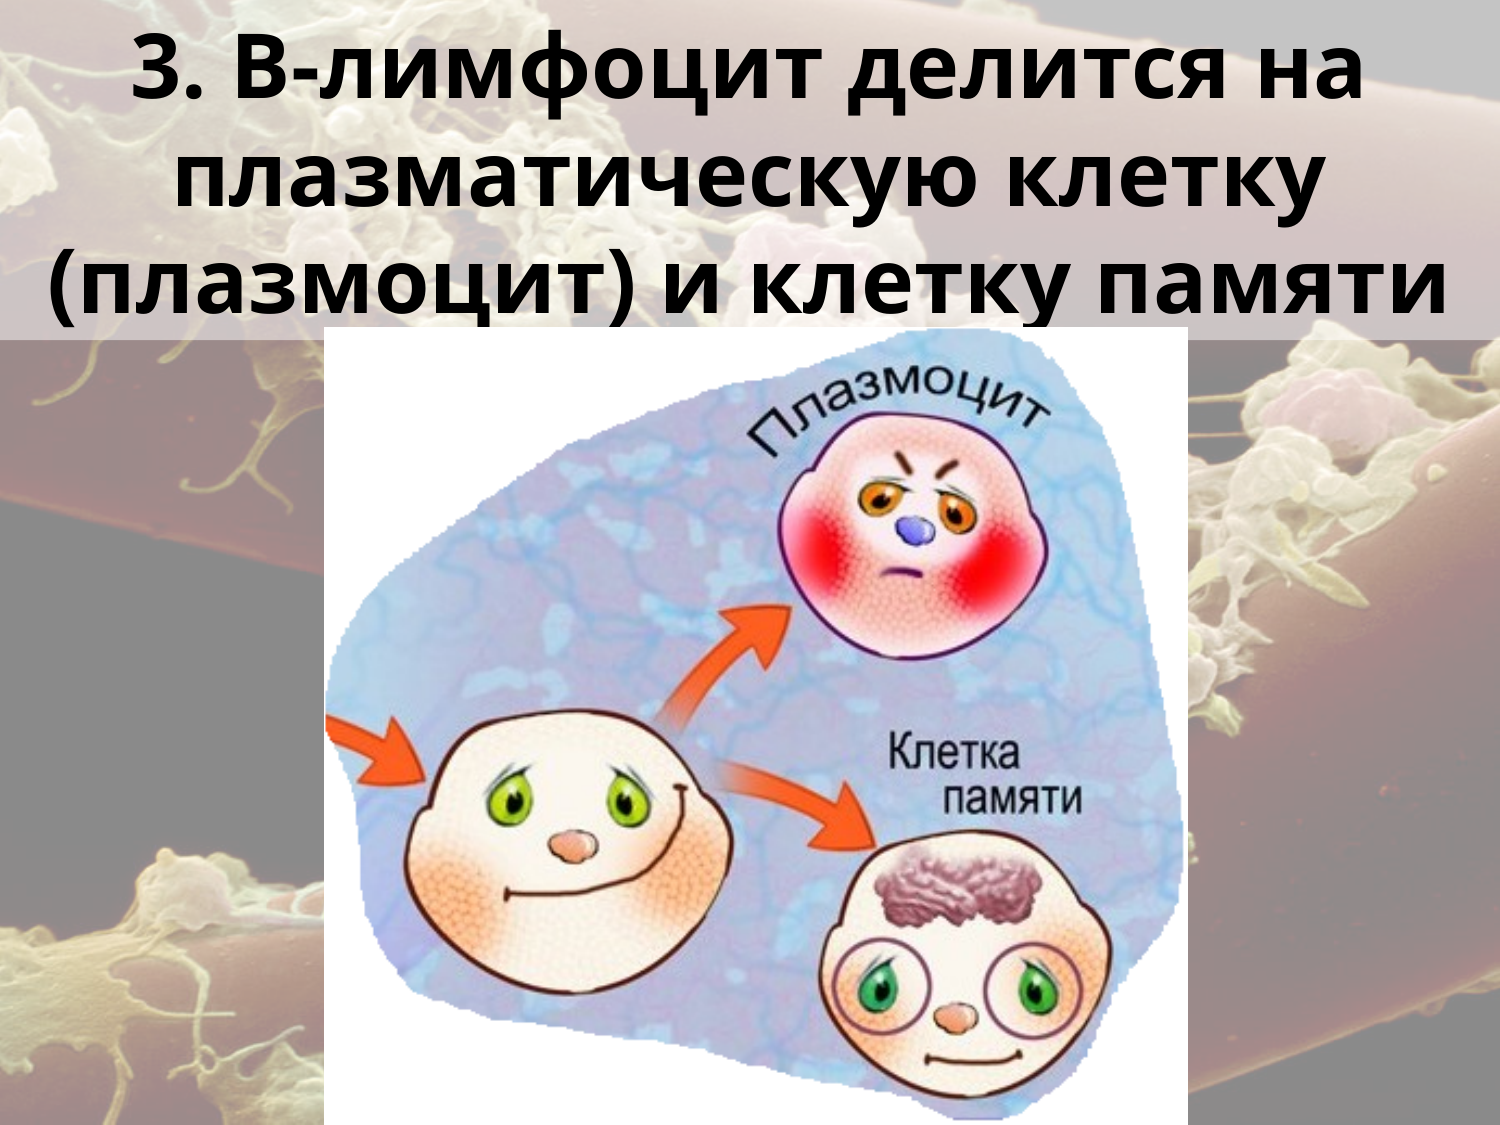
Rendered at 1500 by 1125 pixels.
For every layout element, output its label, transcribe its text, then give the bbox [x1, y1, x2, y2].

picture [324, 327, 1188, 1125]
title 3. В-лимфоцит делится на плазматическую клетку (плазмоцит) и клетку памяти [0, 0, 1500, 341]
